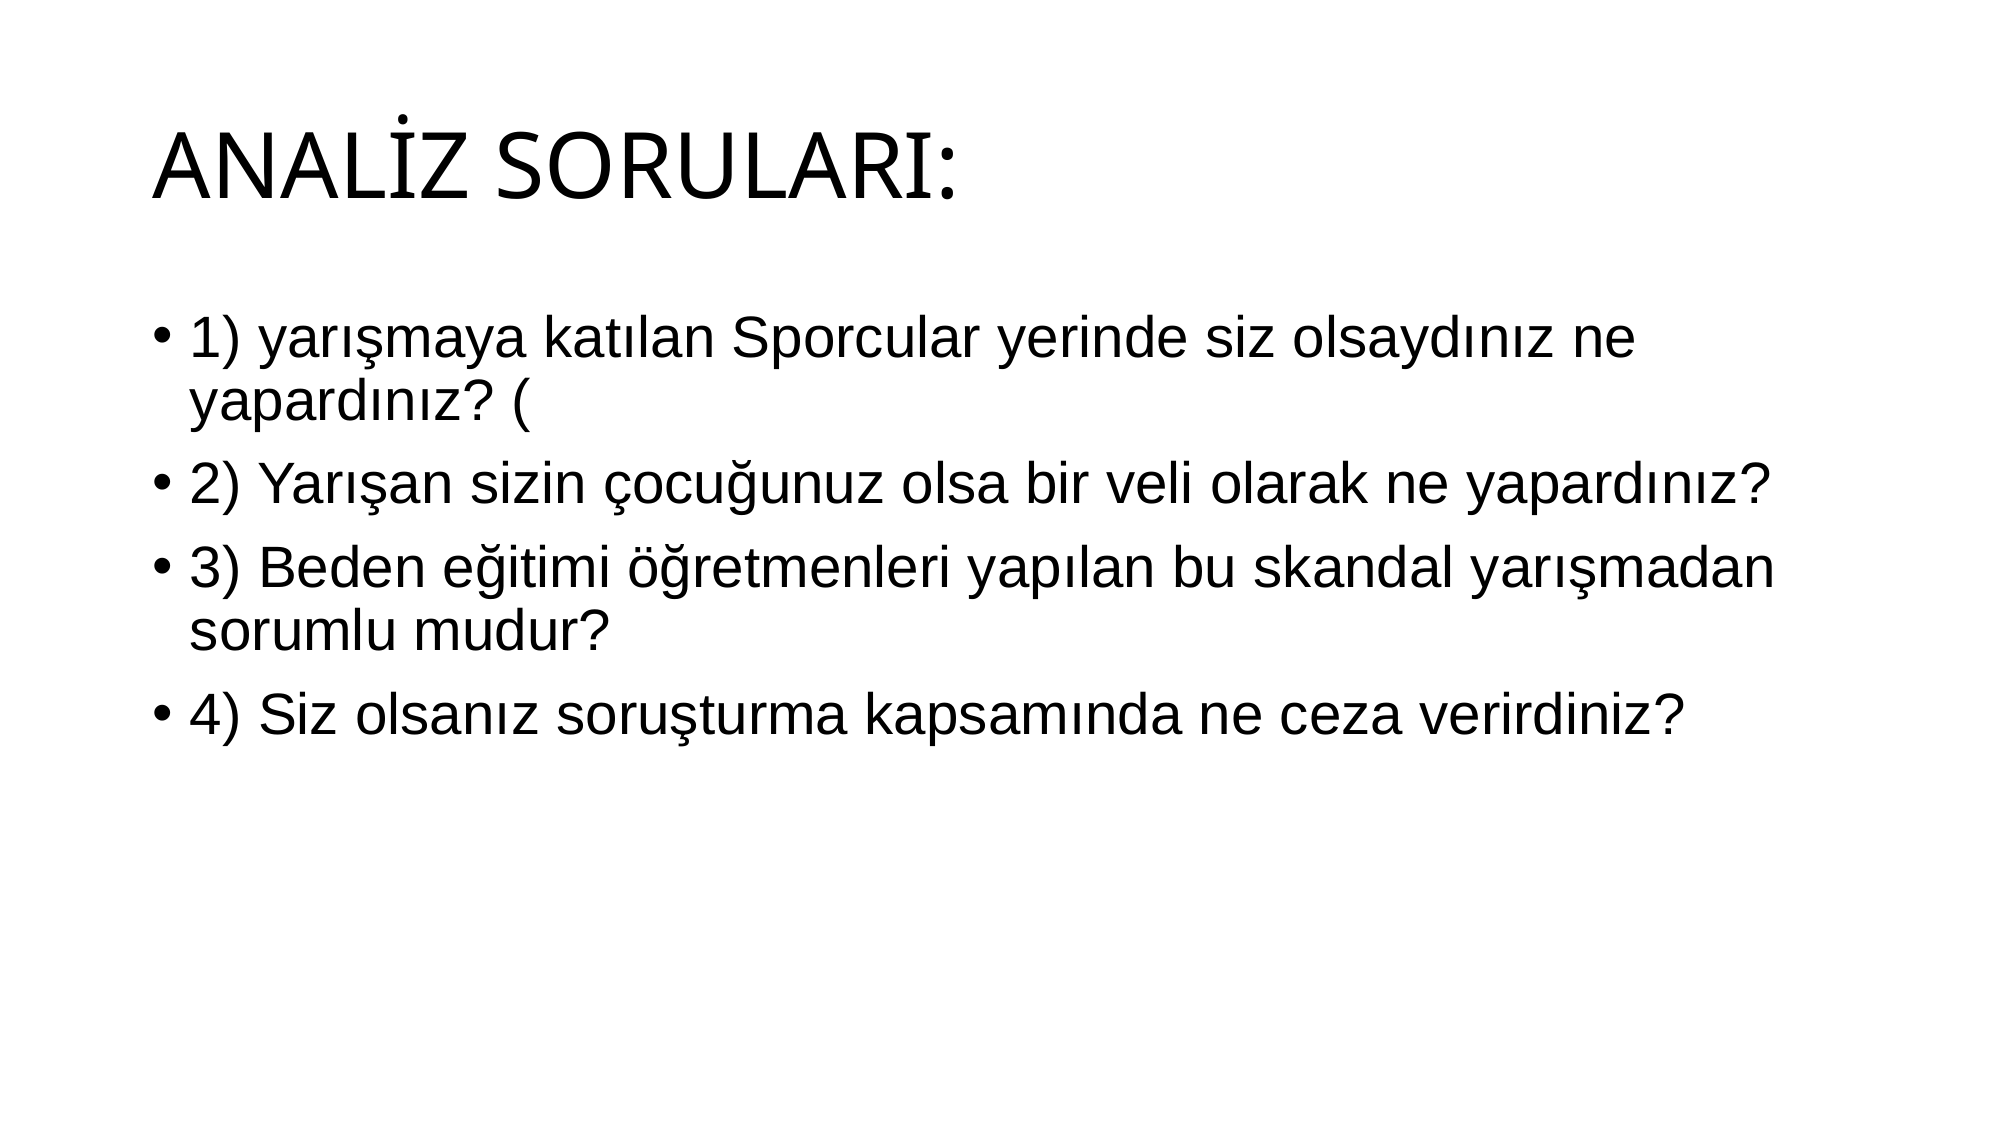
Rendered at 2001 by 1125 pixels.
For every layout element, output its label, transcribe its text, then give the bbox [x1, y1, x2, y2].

title ANALİZ SORULARI: [137, 59, 1863, 278]
list 1) yarışmaya katılan Sporcular yerinde siz olsaydınız ne yapardınız? ( 2) Yarışan sizin çocuğunuz olsa bir veli olarak ne yapardınız? 3) Beden eğitimi öğretmenleri yapılan bu skandal yarışmadan sorumlu mudur? 4) Siz olsanız soruşturma kapsamında ne ceza verirdiniz? [137, 299, 1863, 1014]
